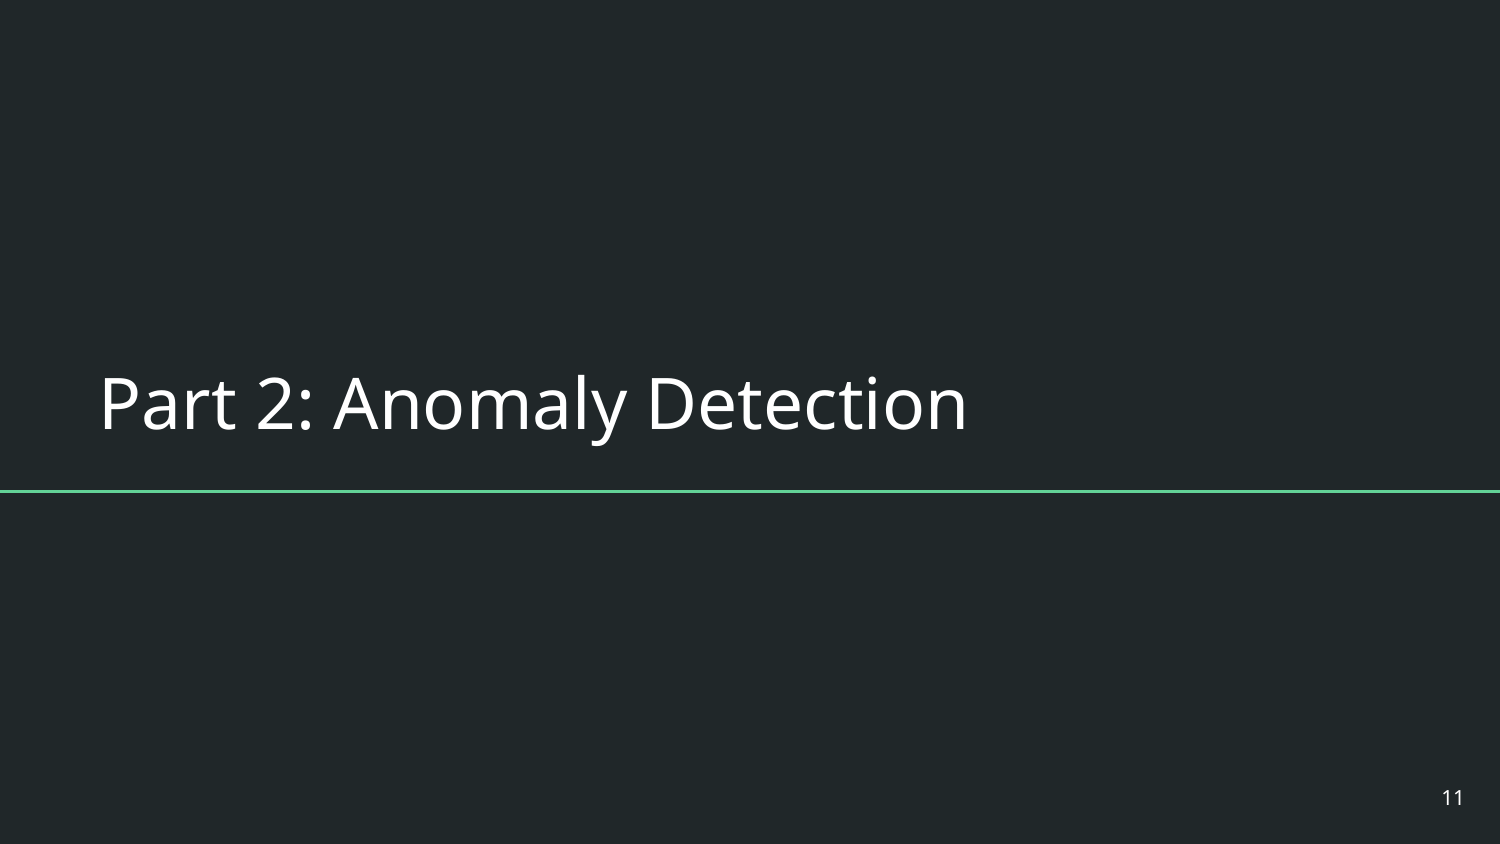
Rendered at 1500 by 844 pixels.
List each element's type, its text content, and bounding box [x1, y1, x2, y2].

title Part 2: Anomaly Detection [83, 337, 1417, 466]
slide_number ‹#› [1389, 764, 1480, 830]
